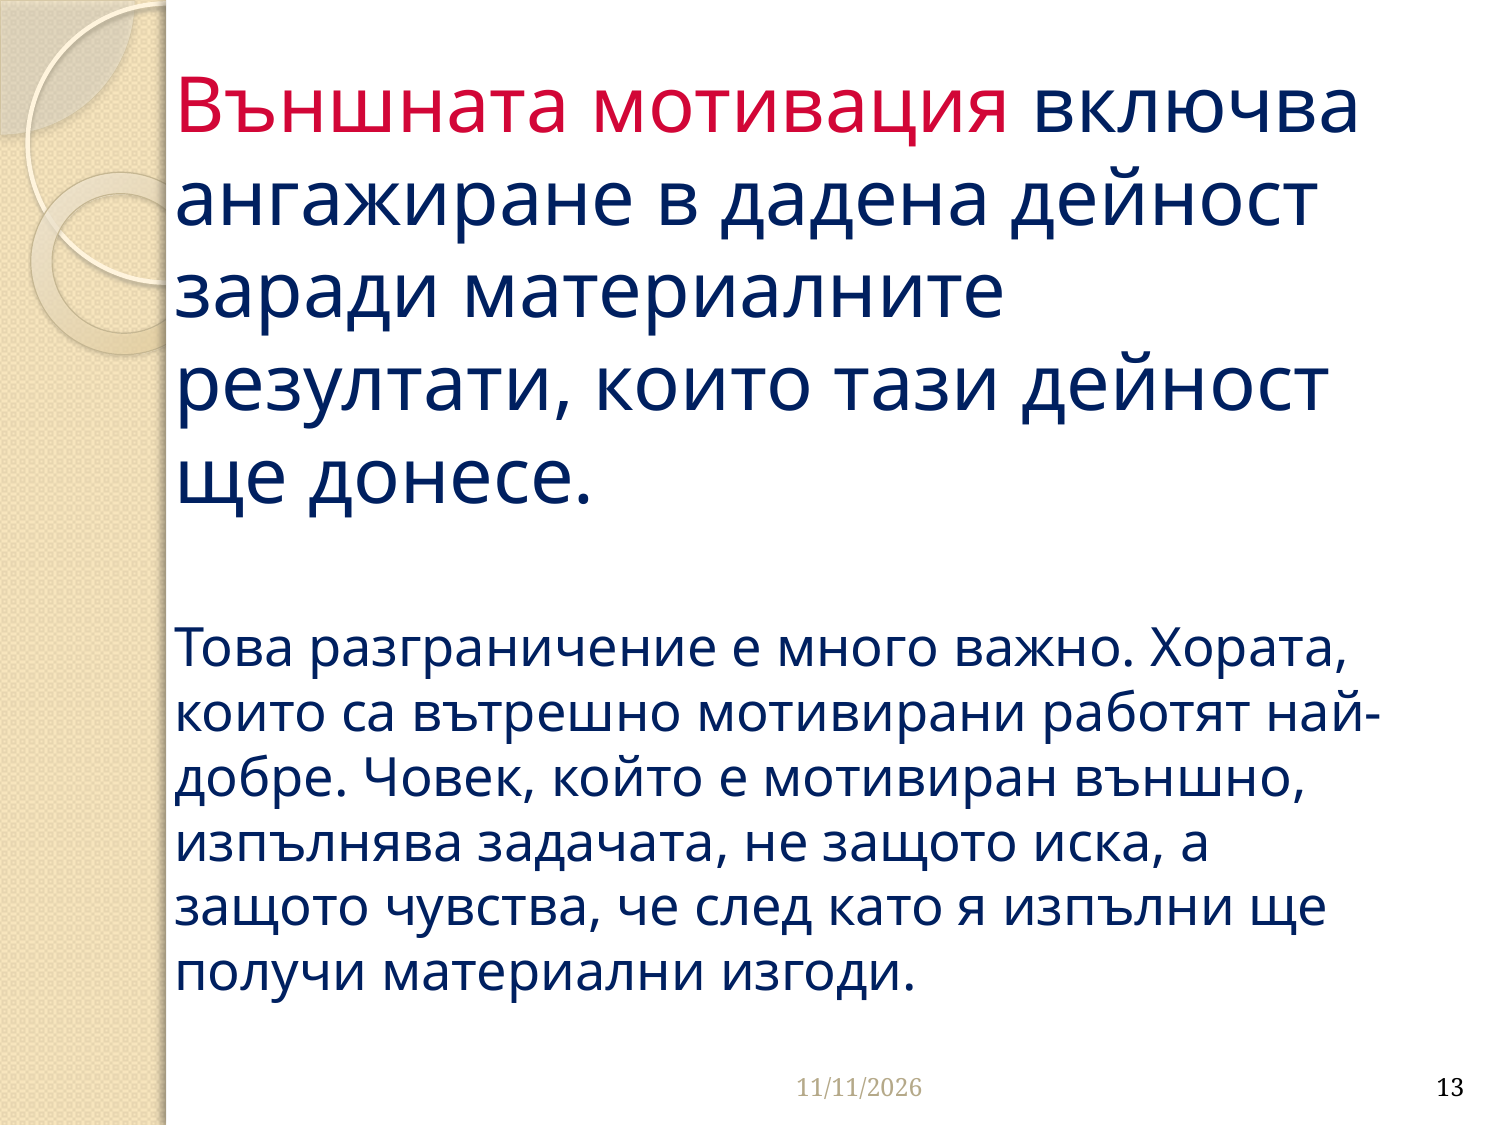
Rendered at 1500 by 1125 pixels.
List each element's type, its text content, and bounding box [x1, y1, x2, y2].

title Външната мотивация включва ангажиране в дадена дейност заради материалните резултати, които тази дейност ще донесе. Това разграничение е много важно. Хората, които са вътрешно мотивирани работят най-добре. Човек, който е мотивиран външно, изпълнява задачата, не защото иска, а защото чувства, че след като я изпълни ще получи материални изгоди. [159, 45, 1425, 1012]
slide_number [587, 1034, 938, 1113]
slide_number 13 [1413, 1034, 1488, 1113]
